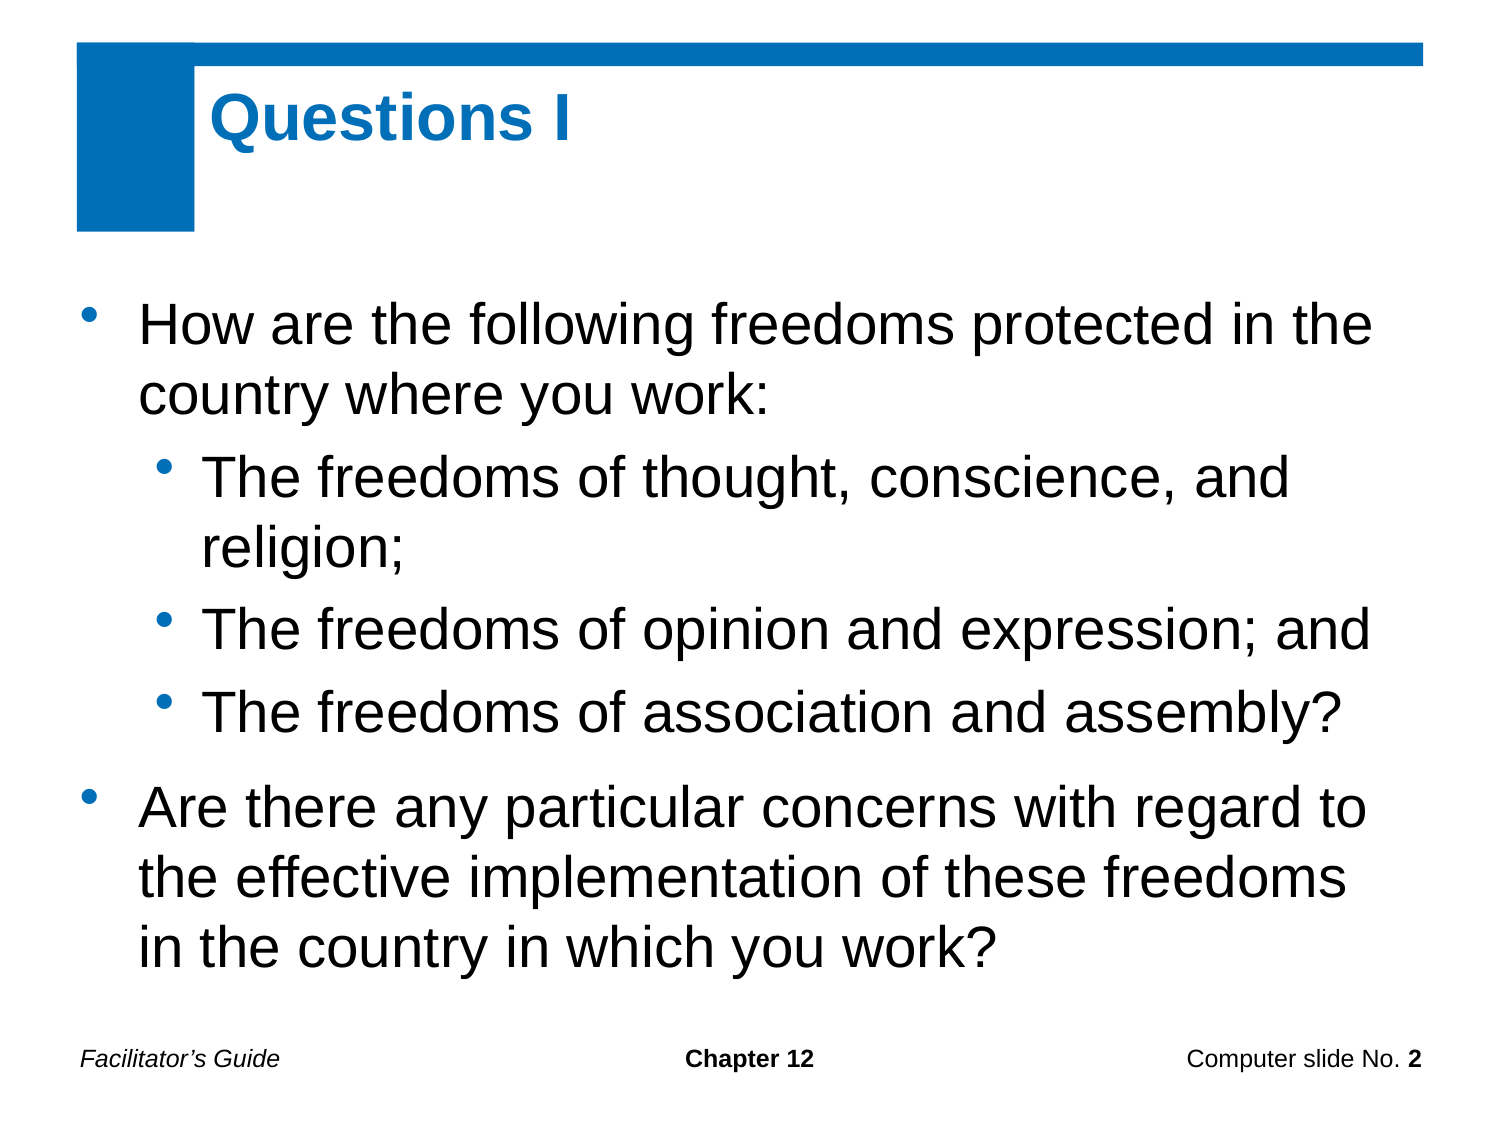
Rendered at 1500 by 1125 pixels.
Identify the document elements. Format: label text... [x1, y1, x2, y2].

text_box Questions I [194, 66, 1425, 256]
text_box How are the following freedoms protected in the country where you work: The freedoms of thought, conscience, and religion; The freedoms of opinion and expression; and The freedoms of association and assembly? Are there any particular concerns with regard to the effective implementation of these freedoms in the country in which you work? [64, 278, 1415, 1012]
slide_number Facilitator’s Guide [64, 1034, 469, 1103]
text_box Computer slide No. 2 [1055, 1034, 1437, 1103]
footer Chapter 12 [512, 1034, 988, 1103]
